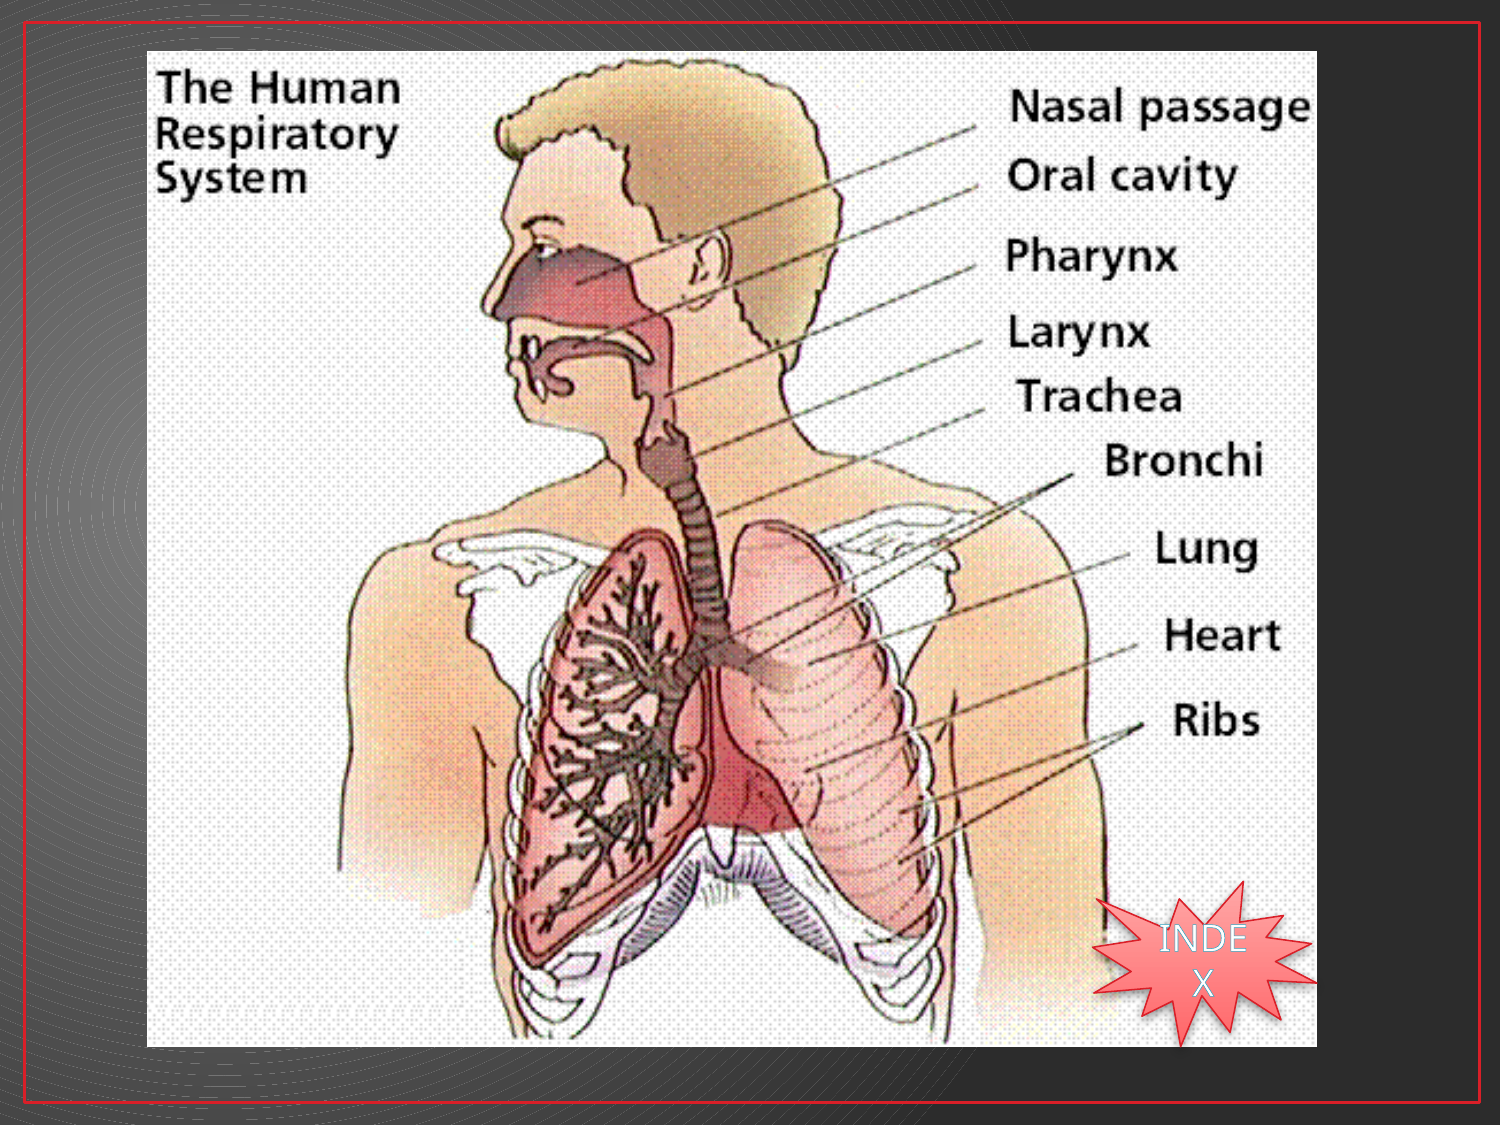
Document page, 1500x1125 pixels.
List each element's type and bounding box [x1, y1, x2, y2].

picture [147, 51, 1318, 1047]
